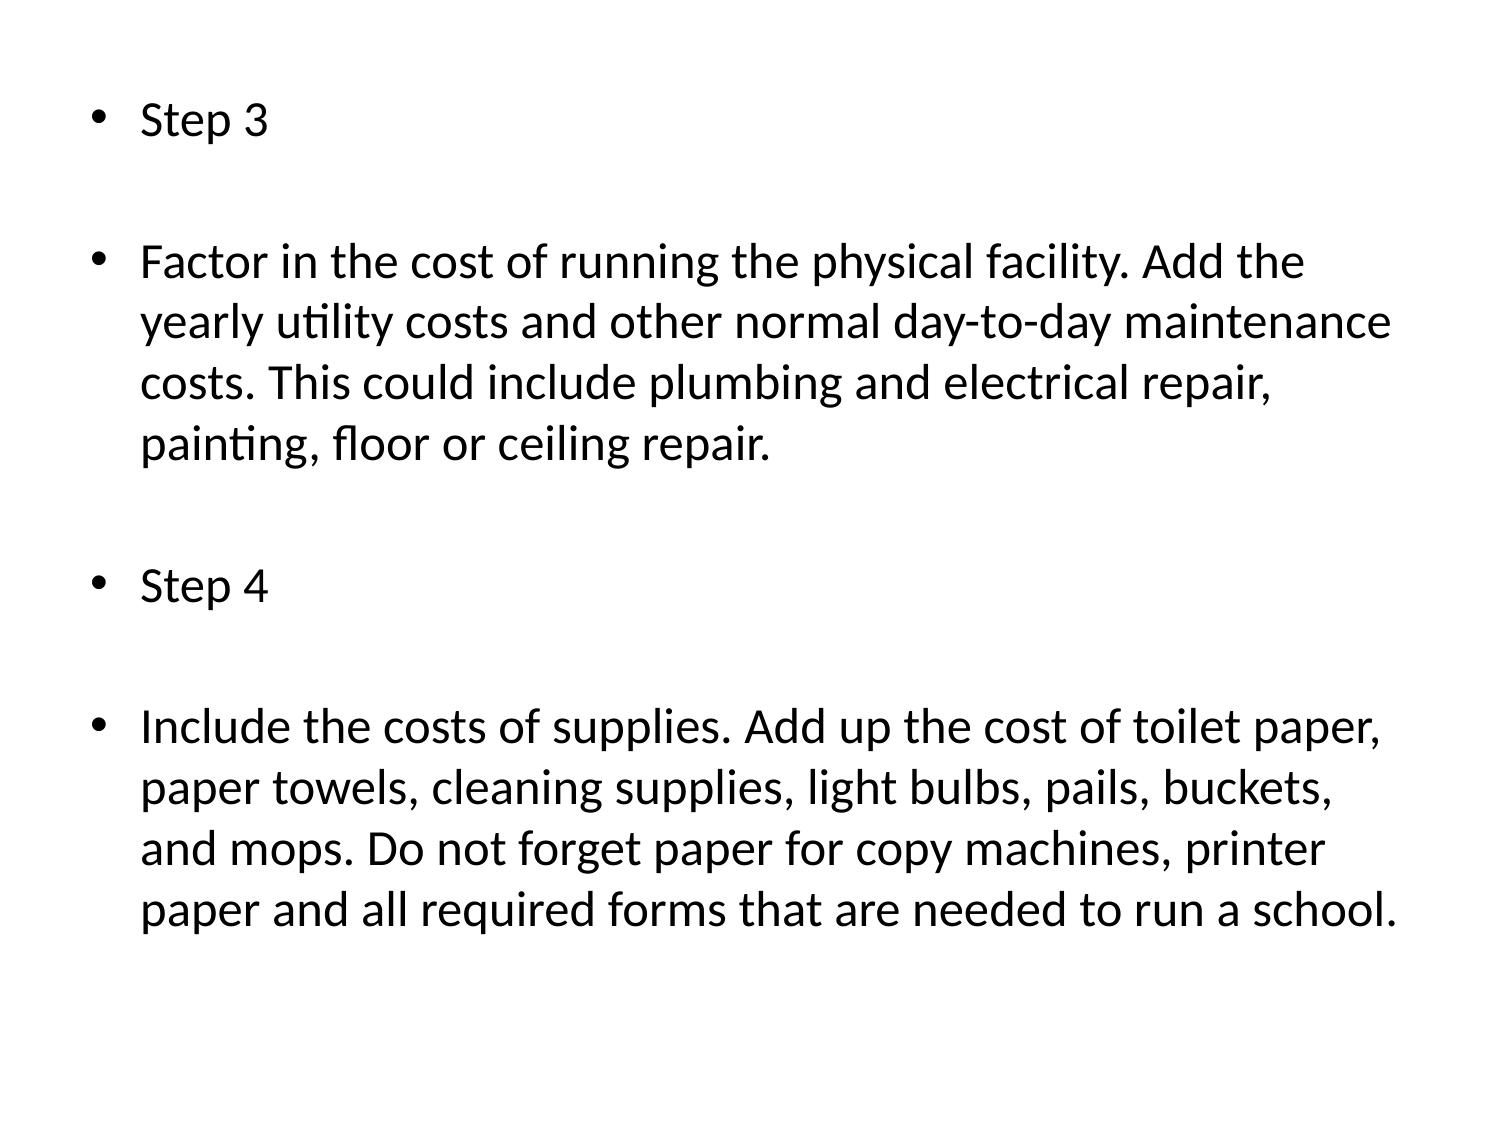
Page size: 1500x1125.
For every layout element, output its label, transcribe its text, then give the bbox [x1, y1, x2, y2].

list Step 3 Factor in the cost of running the physical facility. Add the yearly utility costs and other normal day-to-day maintenance costs. This could include plumbing and electrical repair, painting, floor or ceiling repair. Step 4 Include the costs of supplies. Add up the cost of toilet paper, paper towels, cleaning supplies, light bulbs, pails, buckets, and mops. Do not forget paper for copy machines, printer paper and all required forms that are needed to run a school. [75, 78, 1425, 1005]
